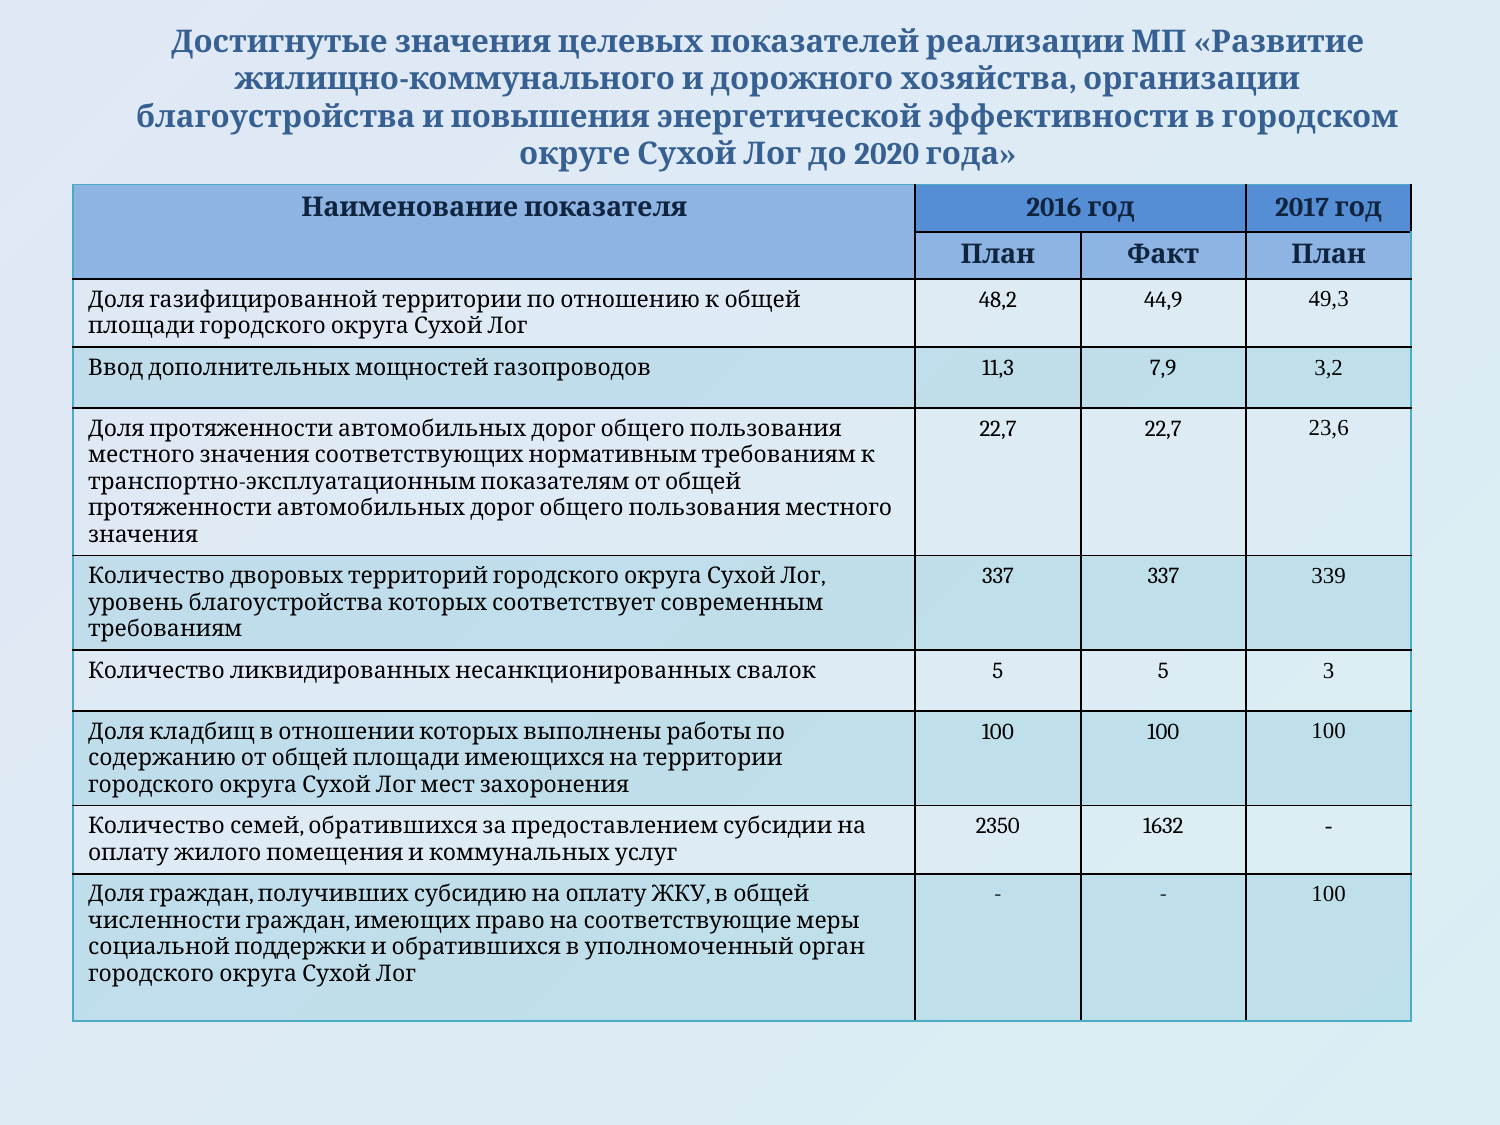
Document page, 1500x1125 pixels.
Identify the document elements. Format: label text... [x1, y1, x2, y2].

table_cell 44,9 [1082, 280, 1245, 346]
table_cell Доля протяженности автомобильных дорог общего пользования местного значения соответствующих нормативным требованиям к транспортно-эксплуатационным показателям от общей протяженности автомобильных дорог общего пользования местного значения [74, 409, 914, 555]
table_cell Ввод дополнительных мощностей газопроводов [74, 348, 914, 407]
table_cell Количество семей, обратившихся за предоставлением субсидии на оплату жилого помещения и коммунальных услуг [74, 806, 914, 873]
table_cell План [1247, 233, 1410, 278]
table_cell 100 [1247, 875, 1410, 1020]
table_cell - [916, 875, 1080, 1020]
table_cell 48,2 [916, 280, 1080, 346]
table_cell 2350 [916, 806, 1080, 873]
table_cell 11,3 [916, 348, 1080, 407]
table_cell Доля граждан, получивших субсидию на оплату ЖКУ, в общей численности граждан, имеющих право на соответствующие меры социальной поддержки и обратившихся в уполномоченный орган городского округа Сухой Лог [74, 875, 914, 1020]
table_cell 3,2 [1247, 348, 1410, 407]
table_cell Доля кладбищ в отношении которых выполнены работы по содержанию от общей площади имеющихся на территории городского округа Сухой Лог мест захоронения [74, 712, 914, 805]
table_cell Количество ликвидированных несанкционированных свалок [74, 651, 914, 710]
table_cell 337 [1082, 556, 1245, 649]
table_header Наименование показателя [74, 185, 914, 278]
table_cell 100 [1082, 712, 1245, 805]
table_cell 1632 [1082, 806, 1245, 873]
table_cell - [1082, 875, 1245, 1020]
table_cell - [1247, 806, 1410, 873]
title Достигнутые значения целевых показателей реализации МП «Развитие жилищно-коммунального и дорожного хозяйства, организации благоустройства и повышения энергетической эффективности в городском округе Сухой Лог до 2020 года» [76, 19, 1459, 173]
table_header 2017 год [1247, 185, 1410, 231]
table_cell Доля газифицированной территории по отношению к общей площади городского округа Сухой Лог [74, 280, 914, 346]
table_cell 339 [1247, 556, 1410, 649]
table_cell 49,3 [1247, 280, 1410, 346]
table_cell 337 [916, 556, 1080, 649]
table_cell 23,6 [1247, 409, 1410, 555]
table_cell 5 [1082, 651, 1245, 710]
table_cell Количество дворовых территорий городского округа Сухой Лог, уровень благоустройства которых соответствует современным требованиям [74, 556, 914, 649]
table_cell Факт [1082, 233, 1245, 278]
table_header 2016 год [916, 185, 1245, 231]
table_cell 100 [916, 712, 1080, 805]
table_cell 5 [916, 651, 1080, 710]
table_cell 3 [1247, 651, 1410, 710]
table_cell 100 [1247, 712, 1410, 805]
table_cell 22,7 [916, 409, 1080, 555]
table_cell 22,7 [1082, 409, 1245, 555]
table_cell План [916, 233, 1080, 278]
table_cell 7,9 [1082, 348, 1245, 407]
